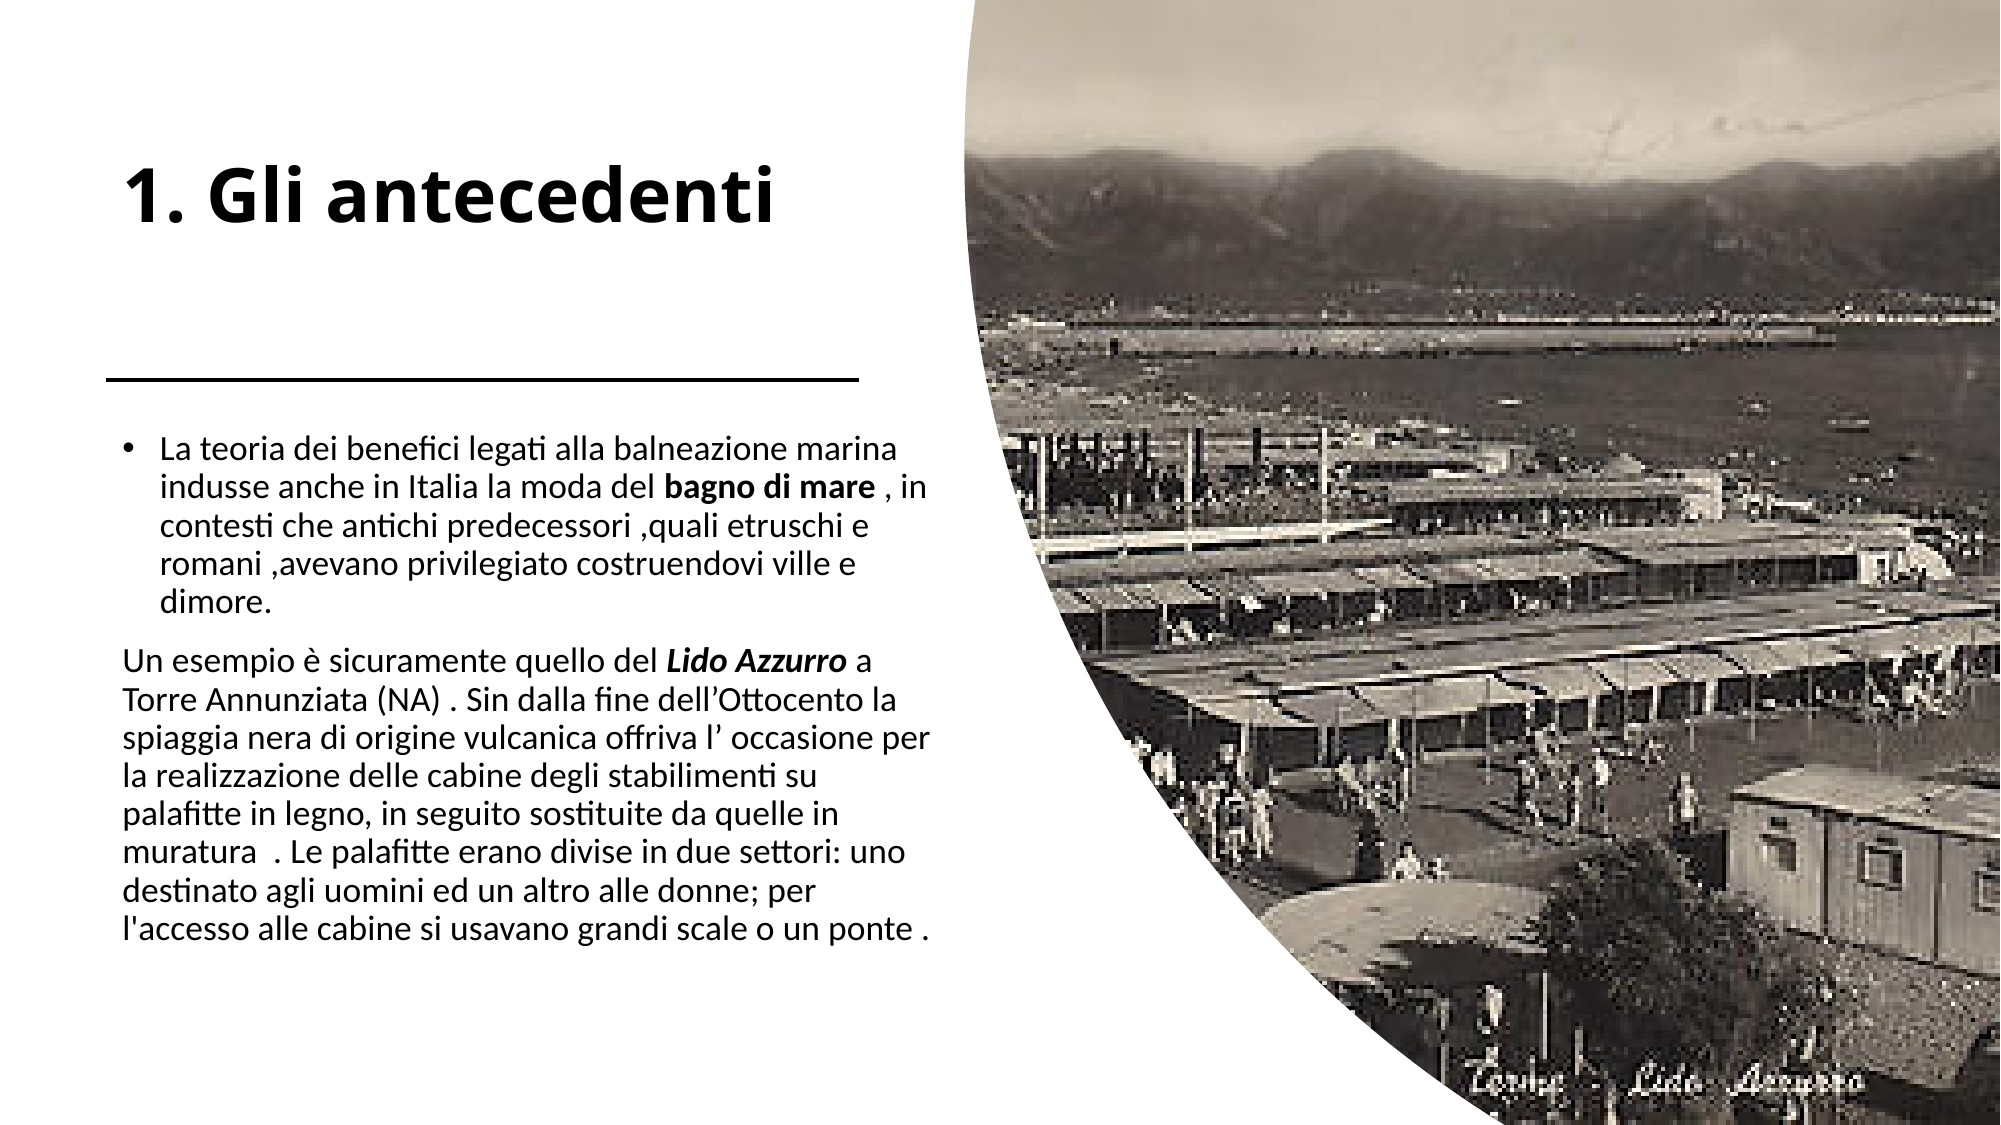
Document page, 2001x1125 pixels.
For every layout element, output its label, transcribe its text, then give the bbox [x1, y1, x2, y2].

title 1. Gli antecedenti [107, 59, 948, 338]
list La teoria dei benefici legati alla balneazione marina indusse anche in Italia la moda del bagno di mare , in contesti che antichi predecessori ,quali etruschi e romani ,avevano privilegiato costruendovi ville e dimore. Un esempio è sicuramente quello del Lido Azzurro a Torre Annunziata (NA) . Sin dalla fine dell’Ottocento la spiaggia nera di origine vulcanica offriva l’ occasione per la realizzazione delle cabine degli stabilimenti su palafitte in legno, in seguito sostituite da quelle in muratura . Le palafitte erano divise in due settori: uno destinato agli uomini ed un altro alle donne; per l'accesso alle cabine si usavano grandi scale o un ponte . [107, 422, 948, 991]
picture [964, 0, 2000, 1125]
